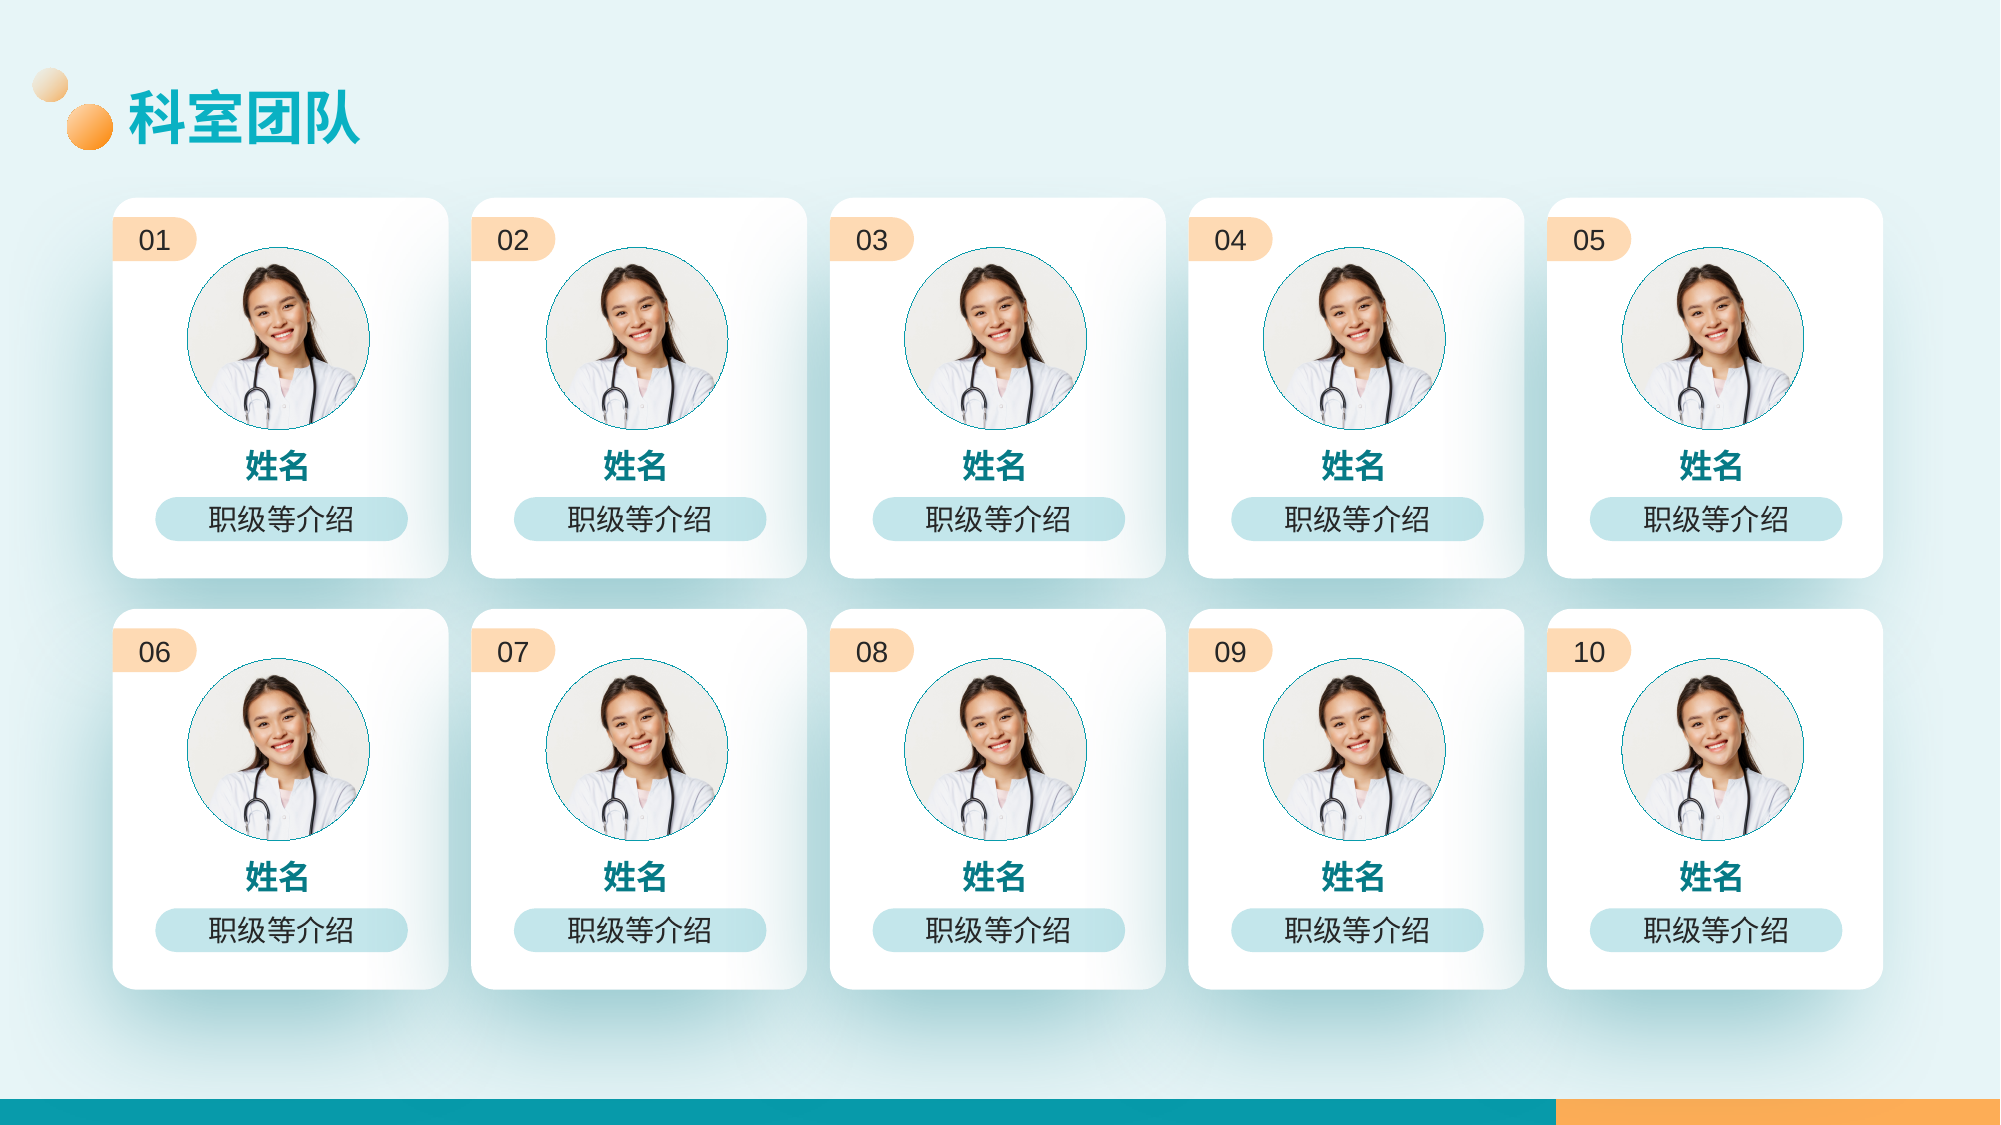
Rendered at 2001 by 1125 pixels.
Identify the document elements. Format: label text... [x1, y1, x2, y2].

text_box 职级等介绍 [1230, 496, 1471, 543]
text_box 05 [1546, 216, 1633, 263]
text_box 职级等介绍 [1588, 907, 1844, 954]
text_box 02 [470, 216, 557, 263]
text_box [1187, 607, 1526, 991]
text_box [31, 66, 69, 103]
text_box [1546, 607, 1885, 991]
text_box 姓名 [540, 848, 734, 905]
text_box 姓名 [1257, 848, 1451, 905]
text_box 姓名 [1616, 848, 1810, 905]
text_box 03 [828, 216, 916, 263]
text_box [111, 607, 450, 991]
text_box [111, 196, 450, 580]
text_box 职级等介绍 [871, 496, 1113, 543]
text_box 科室团队 [113, 73, 793, 154]
text_box 09 [1187, 627, 1274, 674]
text_box [470, 196, 809, 580]
text_box 姓名 [181, 848, 375, 905]
text_box 08 [828, 627, 916, 674]
text_box 职级等介绍 [512, 907, 766, 954]
text_box 01 [111, 216, 198, 263]
picture [0, 0, 2000, 1125]
text_box 10 [1546, 627, 1633, 674]
text_box 姓名 [540, 437, 734, 494]
text_box 职级等介绍 [512, 496, 754, 543]
text_box [1546, 196, 1885, 580]
text_box 职级等介绍 [1230, 907, 1483, 954]
text_box [470, 607, 809, 991]
text_box 姓名 [899, 848, 1093, 905]
text_box 职级等介绍 [871, 907, 1125, 954]
text_box 职级等介绍 [154, 907, 395, 954]
text_box 04 [1187, 216, 1274, 263]
text_box 职级等介绍 [1588, 496, 1844, 543]
text_box 姓名 [181, 437, 375, 494]
text_box [1187, 196, 1526, 580]
text_box 姓名 [1616, 437, 1810, 494]
text_box [828, 196, 1167, 580]
text_box 07 [470, 627, 557, 674]
text_box 06 [111, 627, 198, 674]
text_box 姓名 [899, 437, 1093, 494]
text_box 姓名 [1257, 437, 1451, 494]
text_box 职级等介绍 [154, 496, 409, 543]
text_box [65, 103, 114, 151]
text_box [828, 607, 1167, 991]
